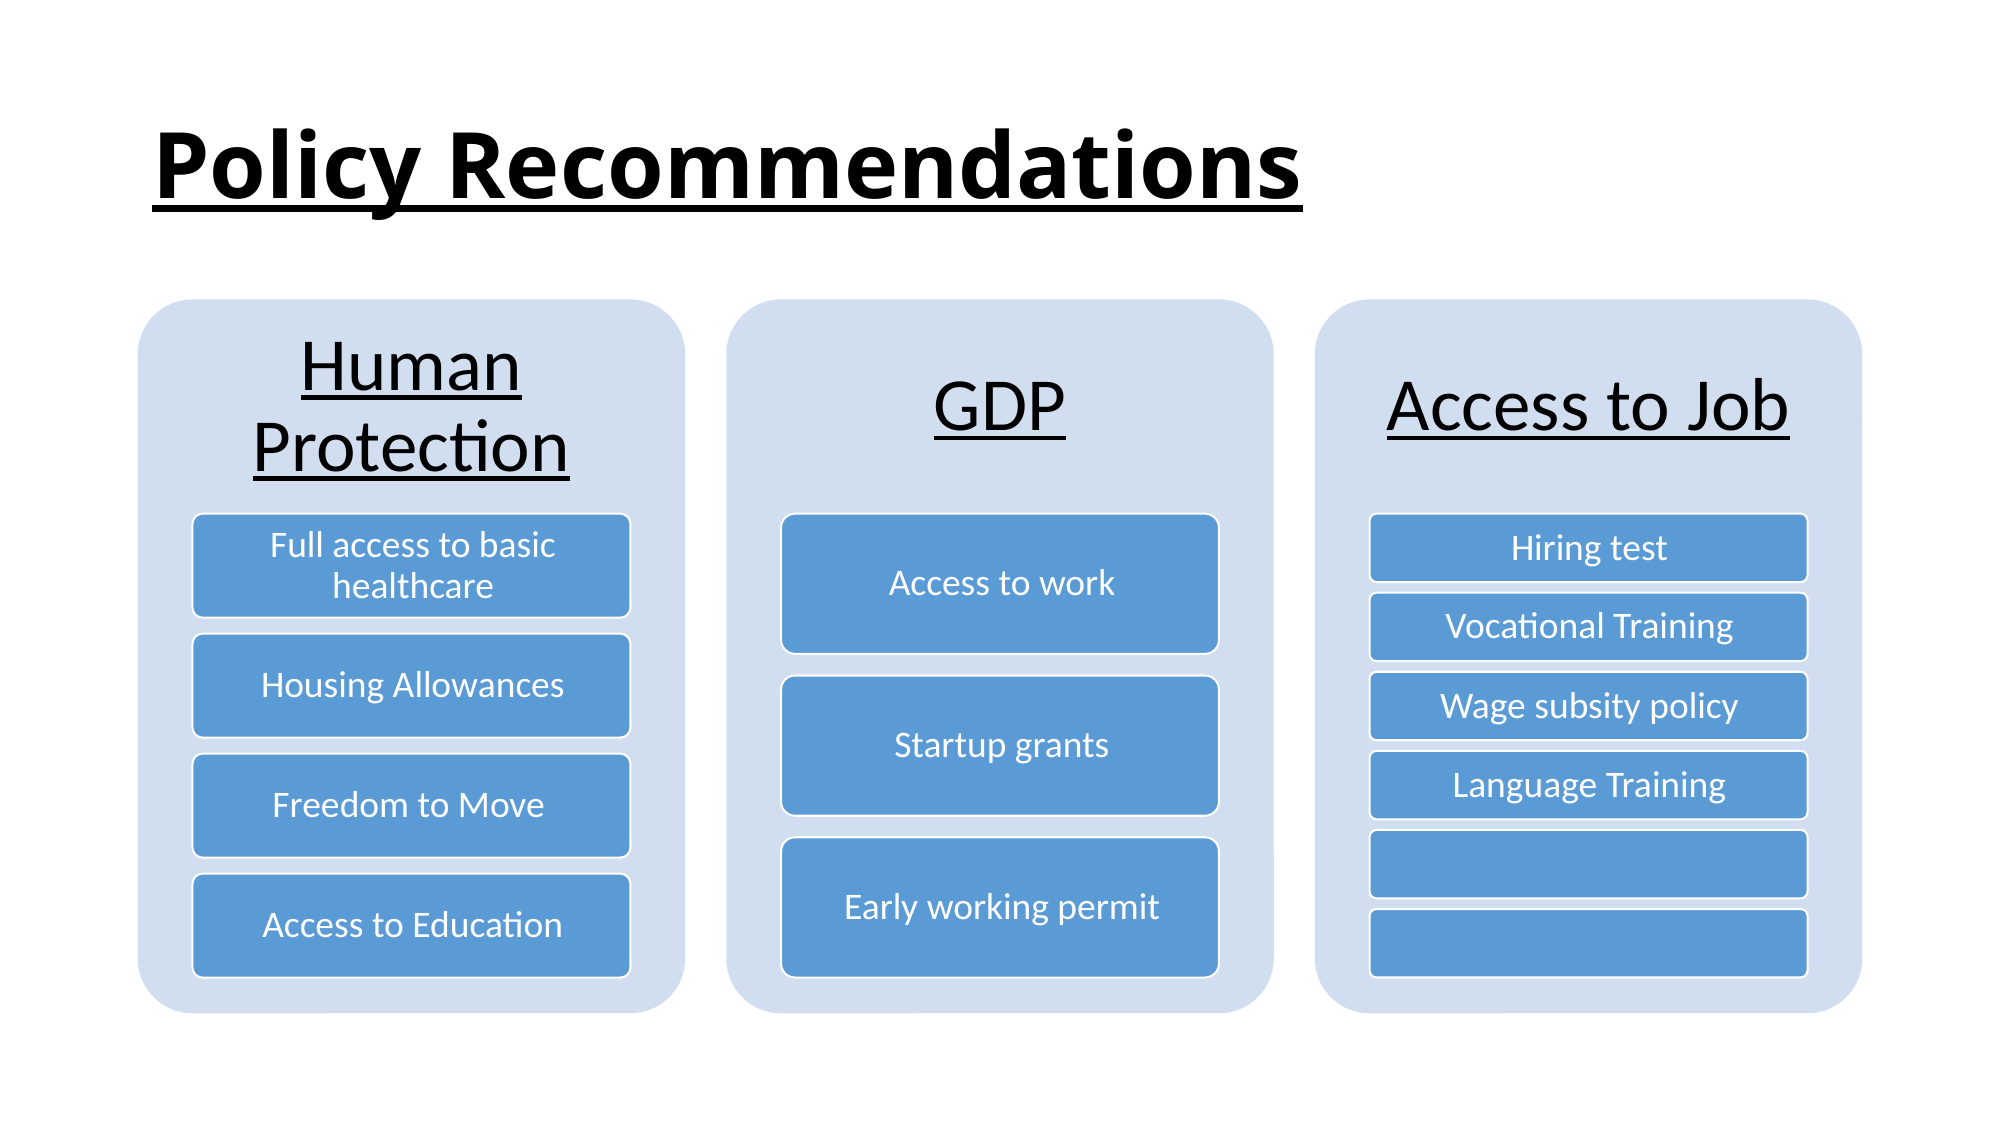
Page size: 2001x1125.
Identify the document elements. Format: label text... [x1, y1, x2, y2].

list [137, 299, 1863, 1014]
title Policy Recommendations [137, 59, 1863, 278]
